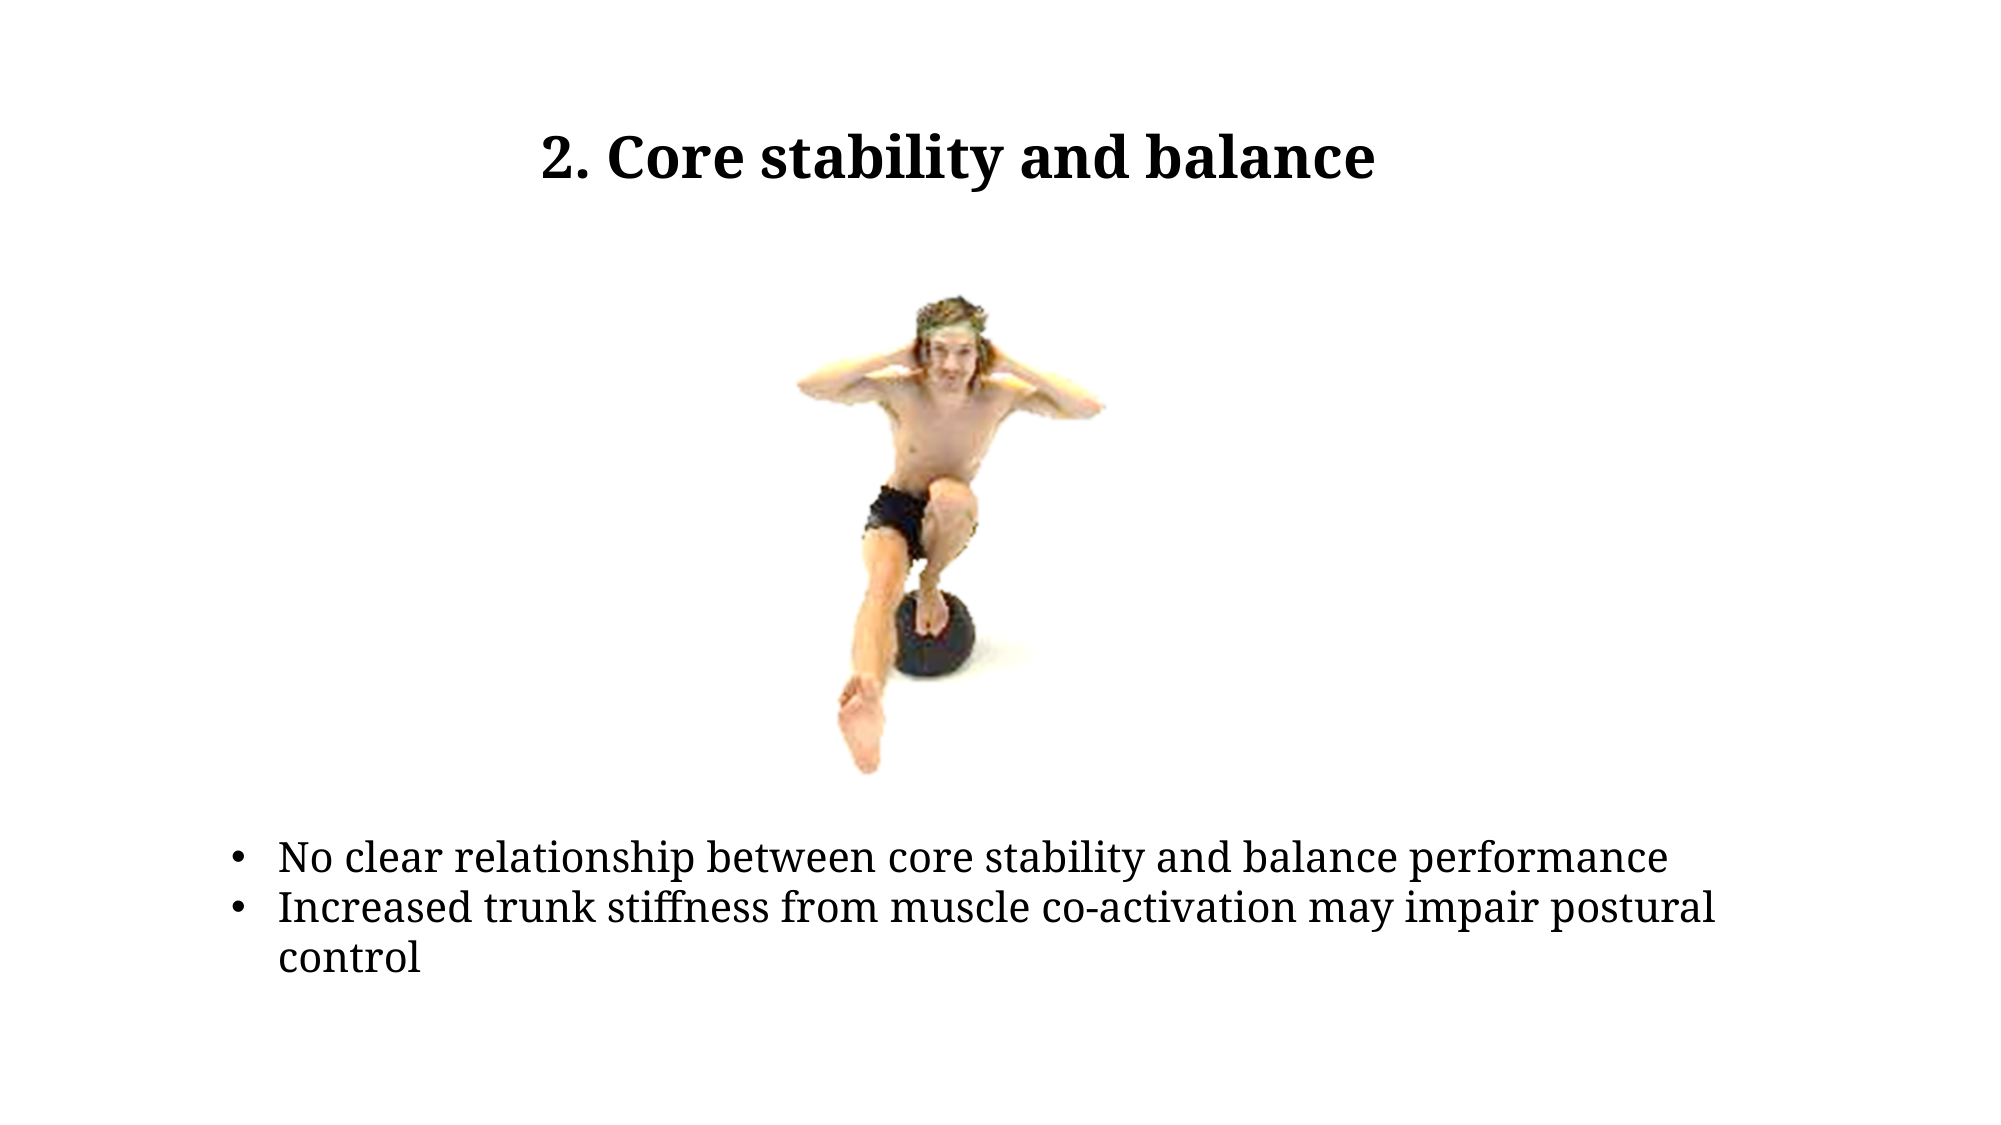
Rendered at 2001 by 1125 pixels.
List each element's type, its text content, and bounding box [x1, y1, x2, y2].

text_box No clear relationship between core stability and balance performance Increased trunk stiffness from muscle co-activation may impair postural control [216, 823, 1797, 989]
text_box 2. Core stability and balance [238, 76, 1680, 236]
picture [785, 276, 1128, 782]
